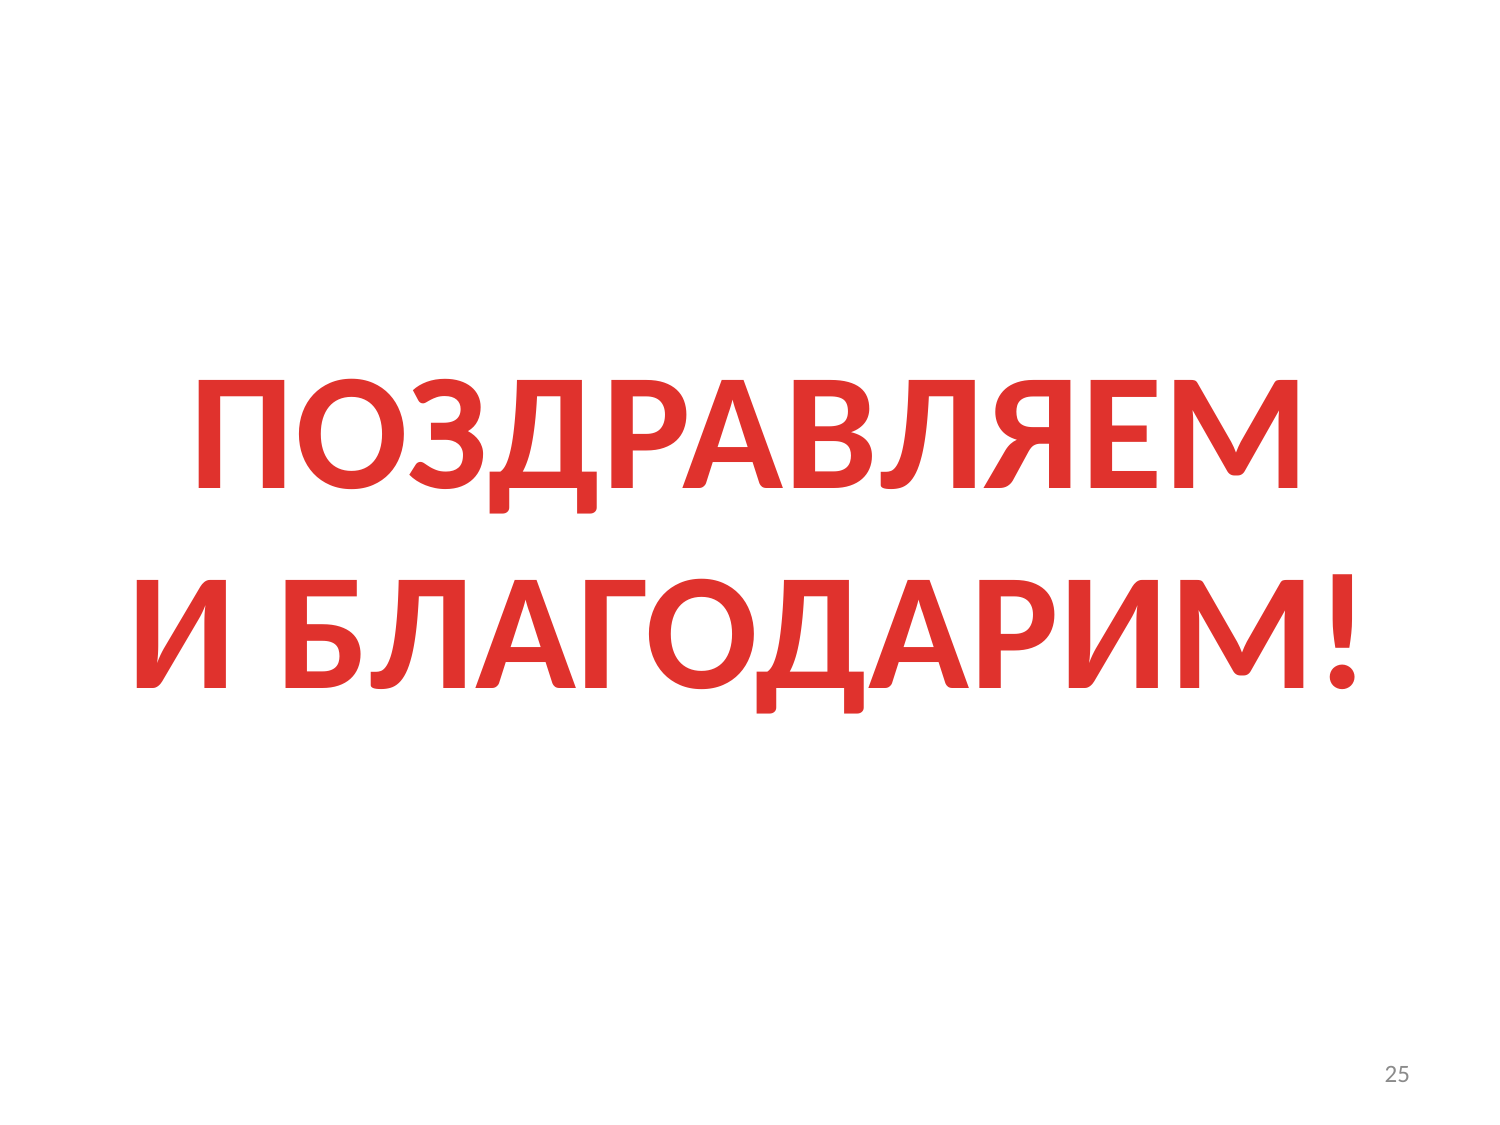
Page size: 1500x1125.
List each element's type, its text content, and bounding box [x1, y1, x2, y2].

text_box ПОЗДРАВЛЯЕМ И БЛАГОДАРИМ! [112, 314, 1388, 730]
slide_number 25 [1074, 1042, 1425, 1103]
